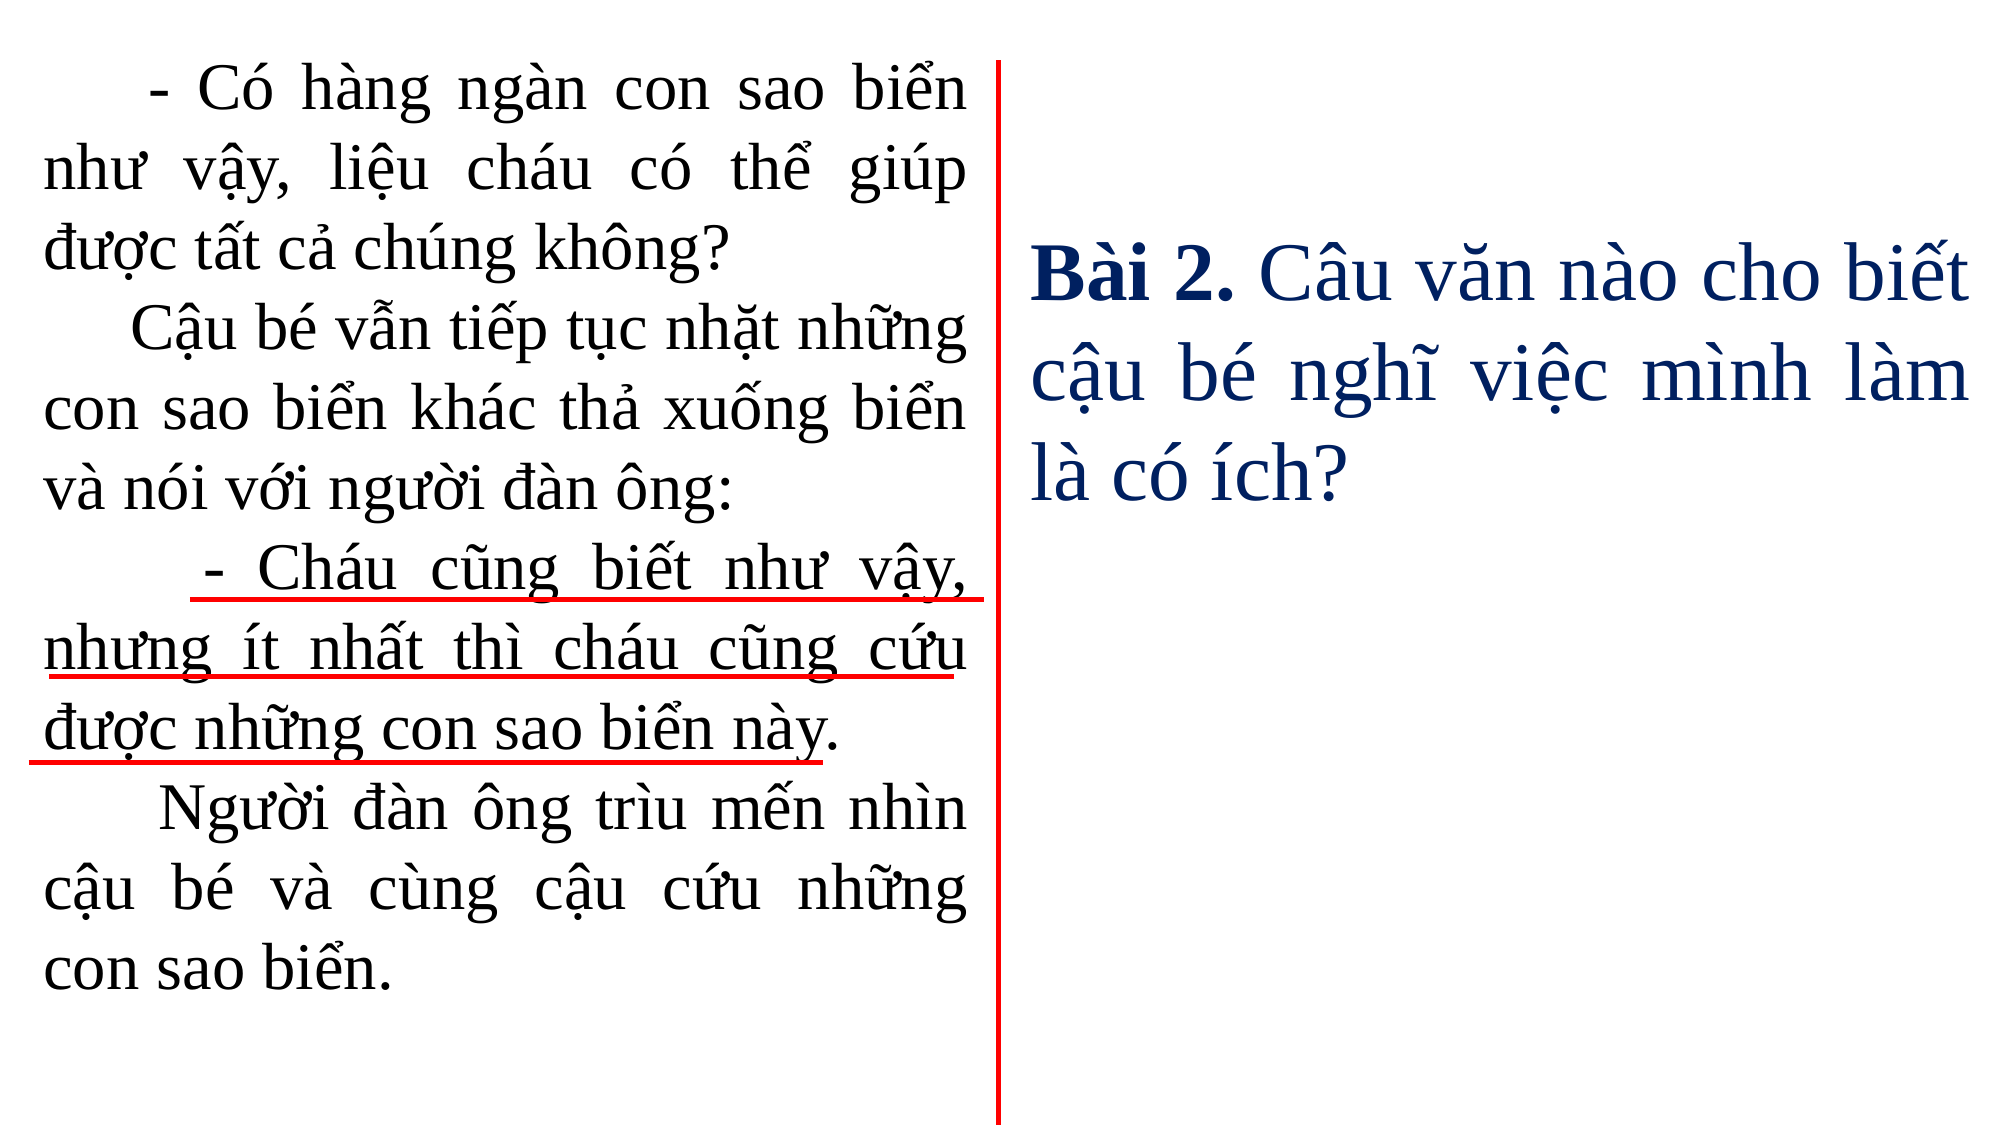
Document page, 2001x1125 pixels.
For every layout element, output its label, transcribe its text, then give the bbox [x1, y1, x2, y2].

text_box - Có hàng ngàn con sao biển như vậy, liệu cháu có thể giúp được tất cả chúng không? Cậu bé vẫn tiếp tục nhặt những con sao biển khác thả xuống biển và nói với người đàn ông: - Cháu cũng biết như vậy, nhưng ít nhất thì cháu cũng cứu được những con sao biển này. Người đàn ông trìu mến nhìn cậu bé và cùng cậu cứu những con sao biển. [28, 35, 985, 1010]
text_box Bài 2. Câu văn nào cho biết cậu bé nghĩ việc mình làm là có ích? [1015, 209, 1986, 525]
